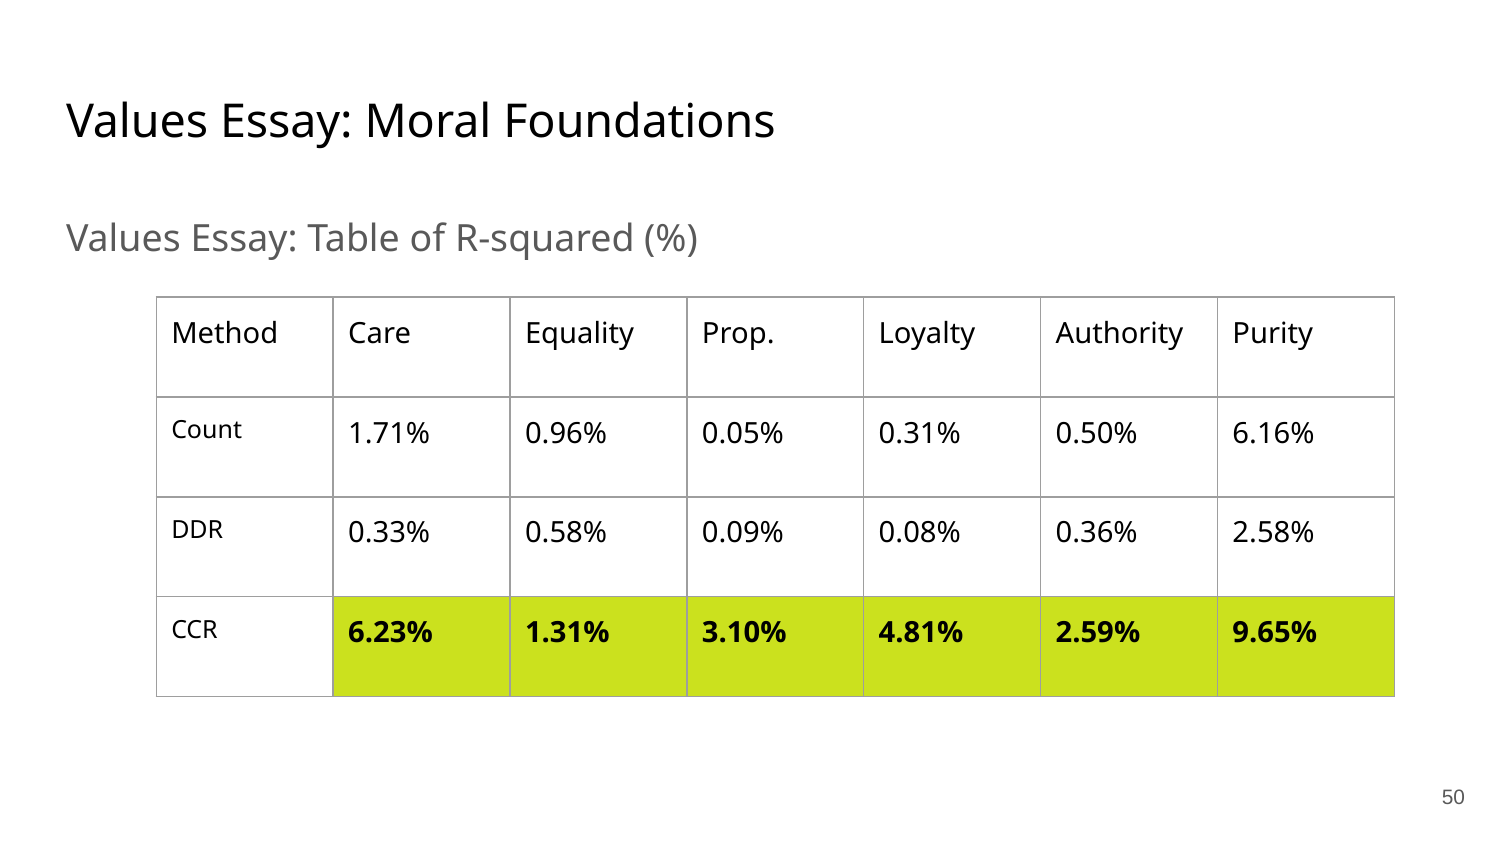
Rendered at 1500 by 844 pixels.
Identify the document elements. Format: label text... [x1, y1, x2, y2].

table_cell 0.05% [688, 398, 863, 496]
table_cell Count [157, 398, 332, 496]
table_header Care [334, 298, 509, 396]
table_cell 6.23% [334, 597, 509, 696]
table_cell 0.58% [511, 498, 686, 596]
table_cell 0.50% [1041, 398, 1217, 496]
table_header Prop. [688, 298, 863, 396]
table_cell 9.65% [1218, 597, 1394, 696]
table_cell 2.59% [1041, 597, 1217, 696]
table_cell CCR [157, 597, 332, 696]
table_cell 1.71% [334, 398, 509, 496]
table_header Equality [511, 298, 686, 396]
table_header Loyalty [864, 298, 1040, 396]
table_cell 0.31% [864, 398, 1040, 496]
table_cell 1.31% [511, 597, 686, 696]
table_header Authority [1041, 298, 1217, 396]
table_cell 2.58% [1218, 498, 1394, 596]
table_cell 3.10% [688, 597, 863, 696]
table_cell 0.33% [334, 498, 509, 596]
slide_number ‹#› [1389, 764, 1480, 830]
table_cell 0.09% [688, 498, 863, 596]
list Values Essay: Table of R-squared (%) [51, 189, 1449, 750]
table_cell 6.16% [1218, 398, 1394, 496]
table_cell DDR [157, 498, 332, 596]
table_cell 4.81% [864, 597, 1040, 696]
table_header Method [157, 298, 332, 396]
table_header Purity [1218, 298, 1394, 396]
title Values Essay: Moral Foundations [51, 72, 1449, 167]
table_cell 0.08% [864, 498, 1040, 596]
table_cell 0.96% [511, 398, 686, 496]
table_cell 0.36% [1041, 498, 1217, 596]
